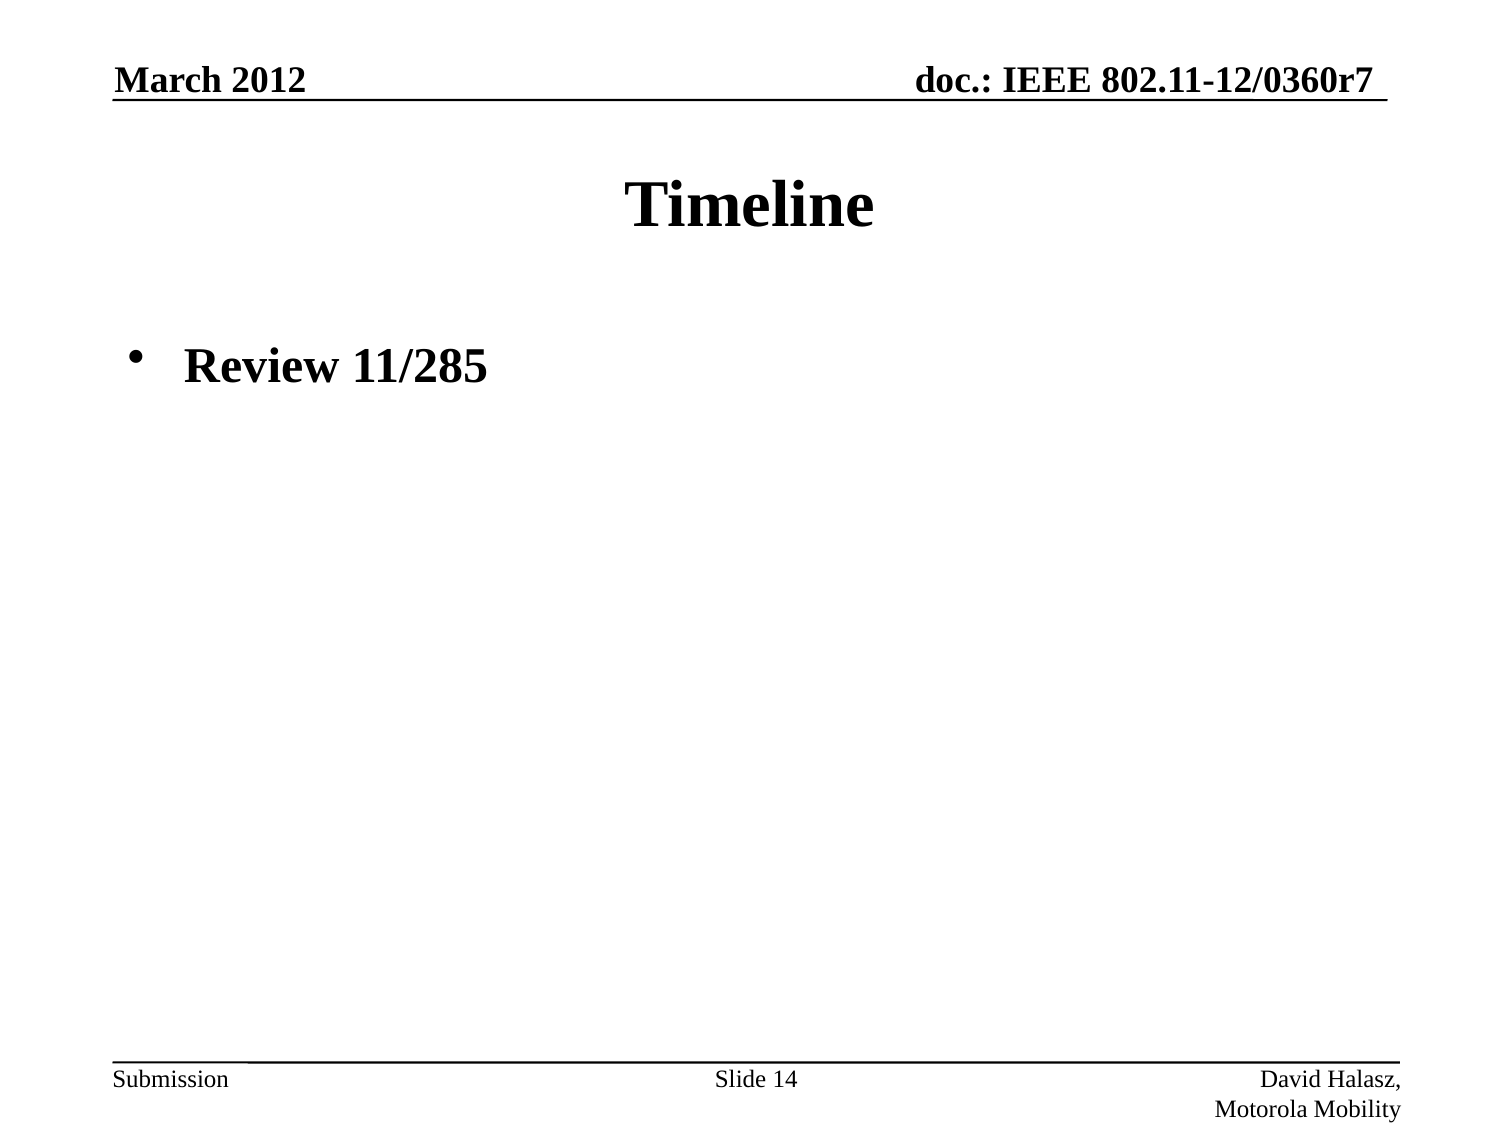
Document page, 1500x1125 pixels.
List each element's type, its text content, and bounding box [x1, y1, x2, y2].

list Review 11/285 [112, 324, 1388, 1001]
footer David Halasz, Motorola Mobility [1185, 1061, 1402, 1093]
slide_number Slide 14 [712, 1061, 800, 1093]
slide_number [114, 54, 333, 101]
title Timeline [112, 112, 1388, 288]
